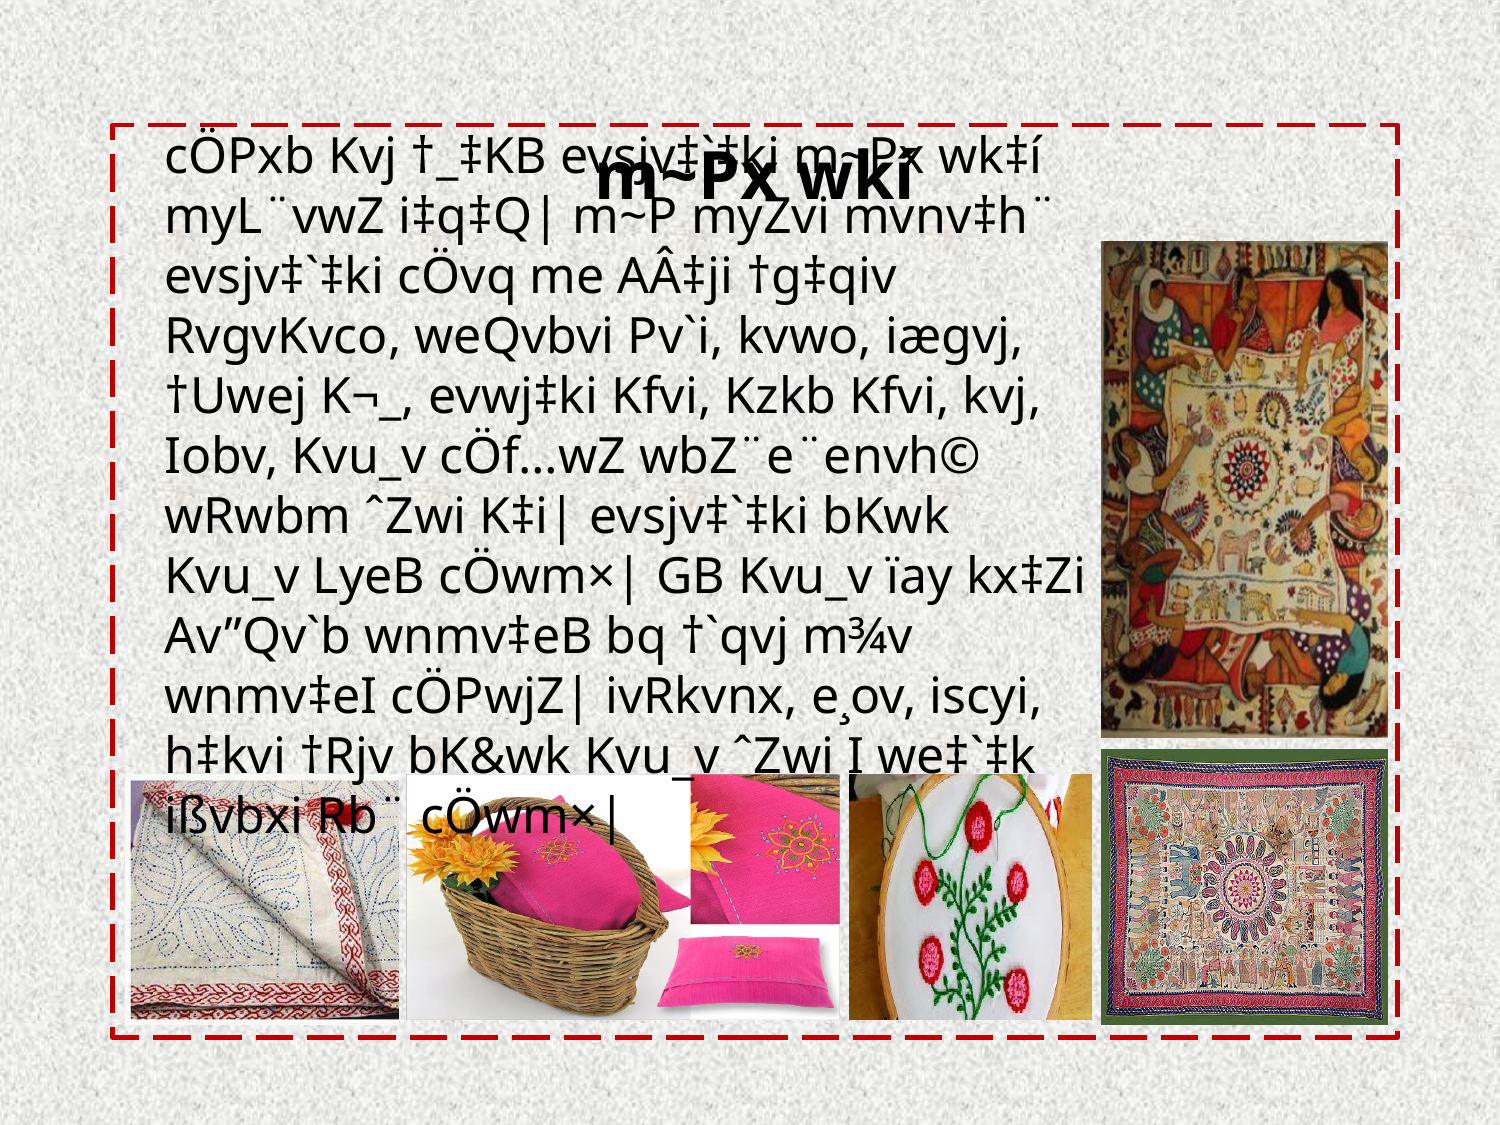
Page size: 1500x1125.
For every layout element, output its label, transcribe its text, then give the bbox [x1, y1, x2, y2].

text_box cÖPxb Kvj †_‡KB evsjv‡`‡ki m~Px wk‡í myL¨vwZ i‡q‡Q| m~P myZvi mvnv‡h¨ evsjv‡`‡ki cÖvq me AÂ‡ji †g‡qiv RvgvKvco, weQvbvi Pv`i, kvwo, iægvj, †Uwej K¬_, evwj‡ki Kfvi, Kzkb Kfvi, kvj, Iobv, Kvu_v cÖf…wZ wbZ¨e¨envh© wRwbm ˆZwi K‡i| evsjv‡`‡ki bKwk Kvu_v LyeB cÖwm×| GB Kvu_v ïay kx‡Zi Av”Qv`b wnmv‡eB bq †`qvj m¾v wnmv‡eI cÖPwjZ| ivRkvnx, e¸ov, iscyi, h‡kvi †Rjv bK&wk Kvu_v ˆZwi I we‡`‡k ißvbxi Rb¨ cÖwm×| [148, 239, 1102, 727]
subtitle m~Px wkí [112, 125, 1398, 1038]
picture [0, 0, 1500, 1125]
